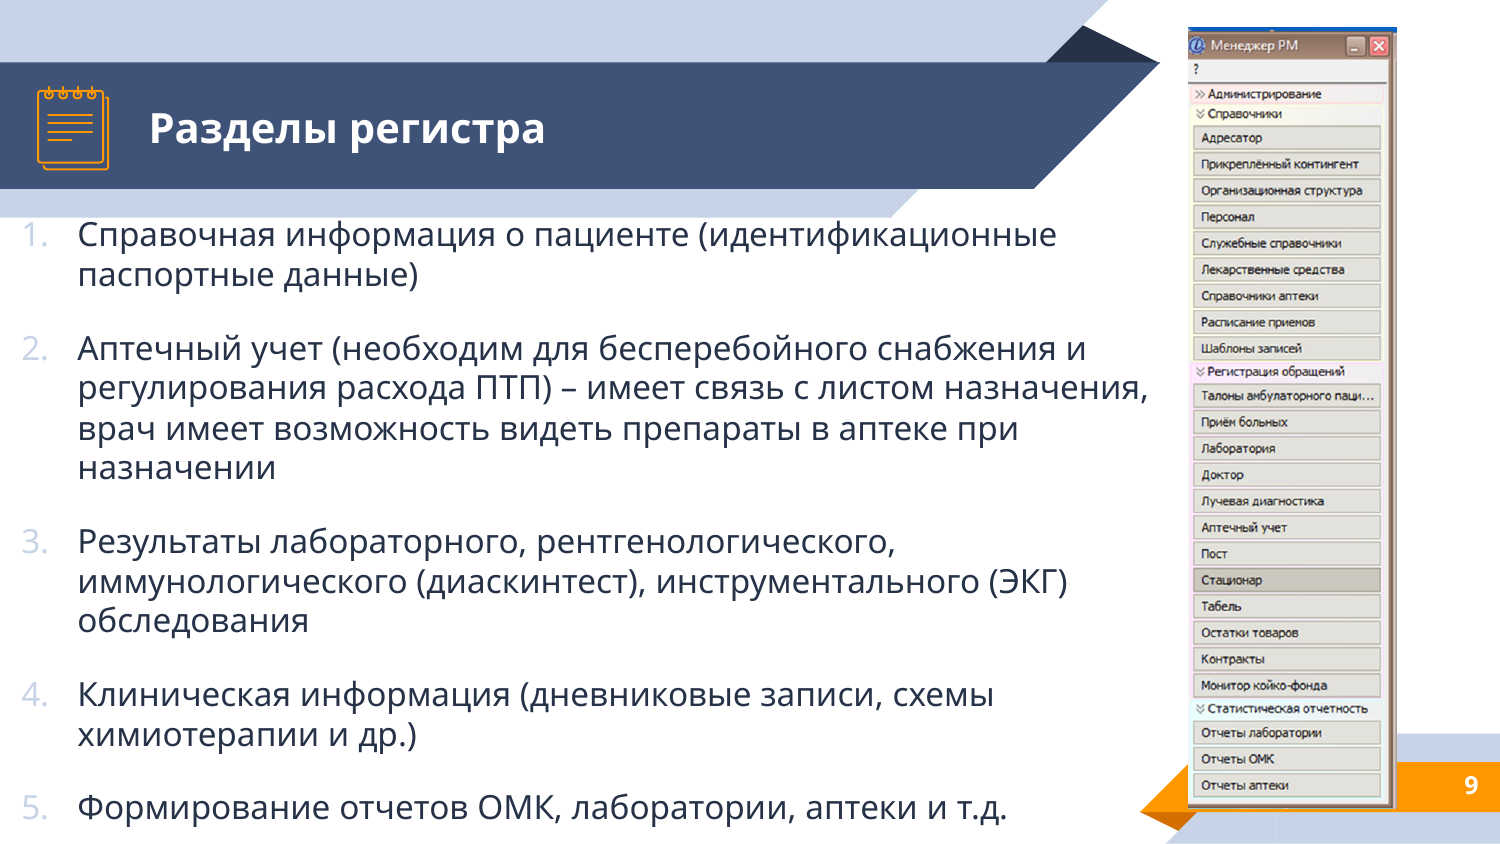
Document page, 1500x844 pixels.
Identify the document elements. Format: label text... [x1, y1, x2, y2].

title Разделы регистра [133, 64, 1079, 190]
list Справочная информация о пациенте (идентификационные паспортные данные) Аптечный учет (необходим для бесперебойного снабжения и регулирования расхода ПТП) – имеет связь с листом назначения, врач имеет возможность видеть препараты в аптеке при назначении Результаты лабораторного, рентгенологического, иммунологического (диаскинтест), инструментального (ЭКГ) обследования Клиническая информация (дневниковые записи, схемы химиотерапии и др.) Формирование отчетов ОМК, лаборатории, аптеки и т.д. [6, 198, 1180, 835]
picture [1188, 27, 1397, 810]
slide_number 9 [1400, 760, 1494, 813]
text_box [37, 86, 109, 170]
